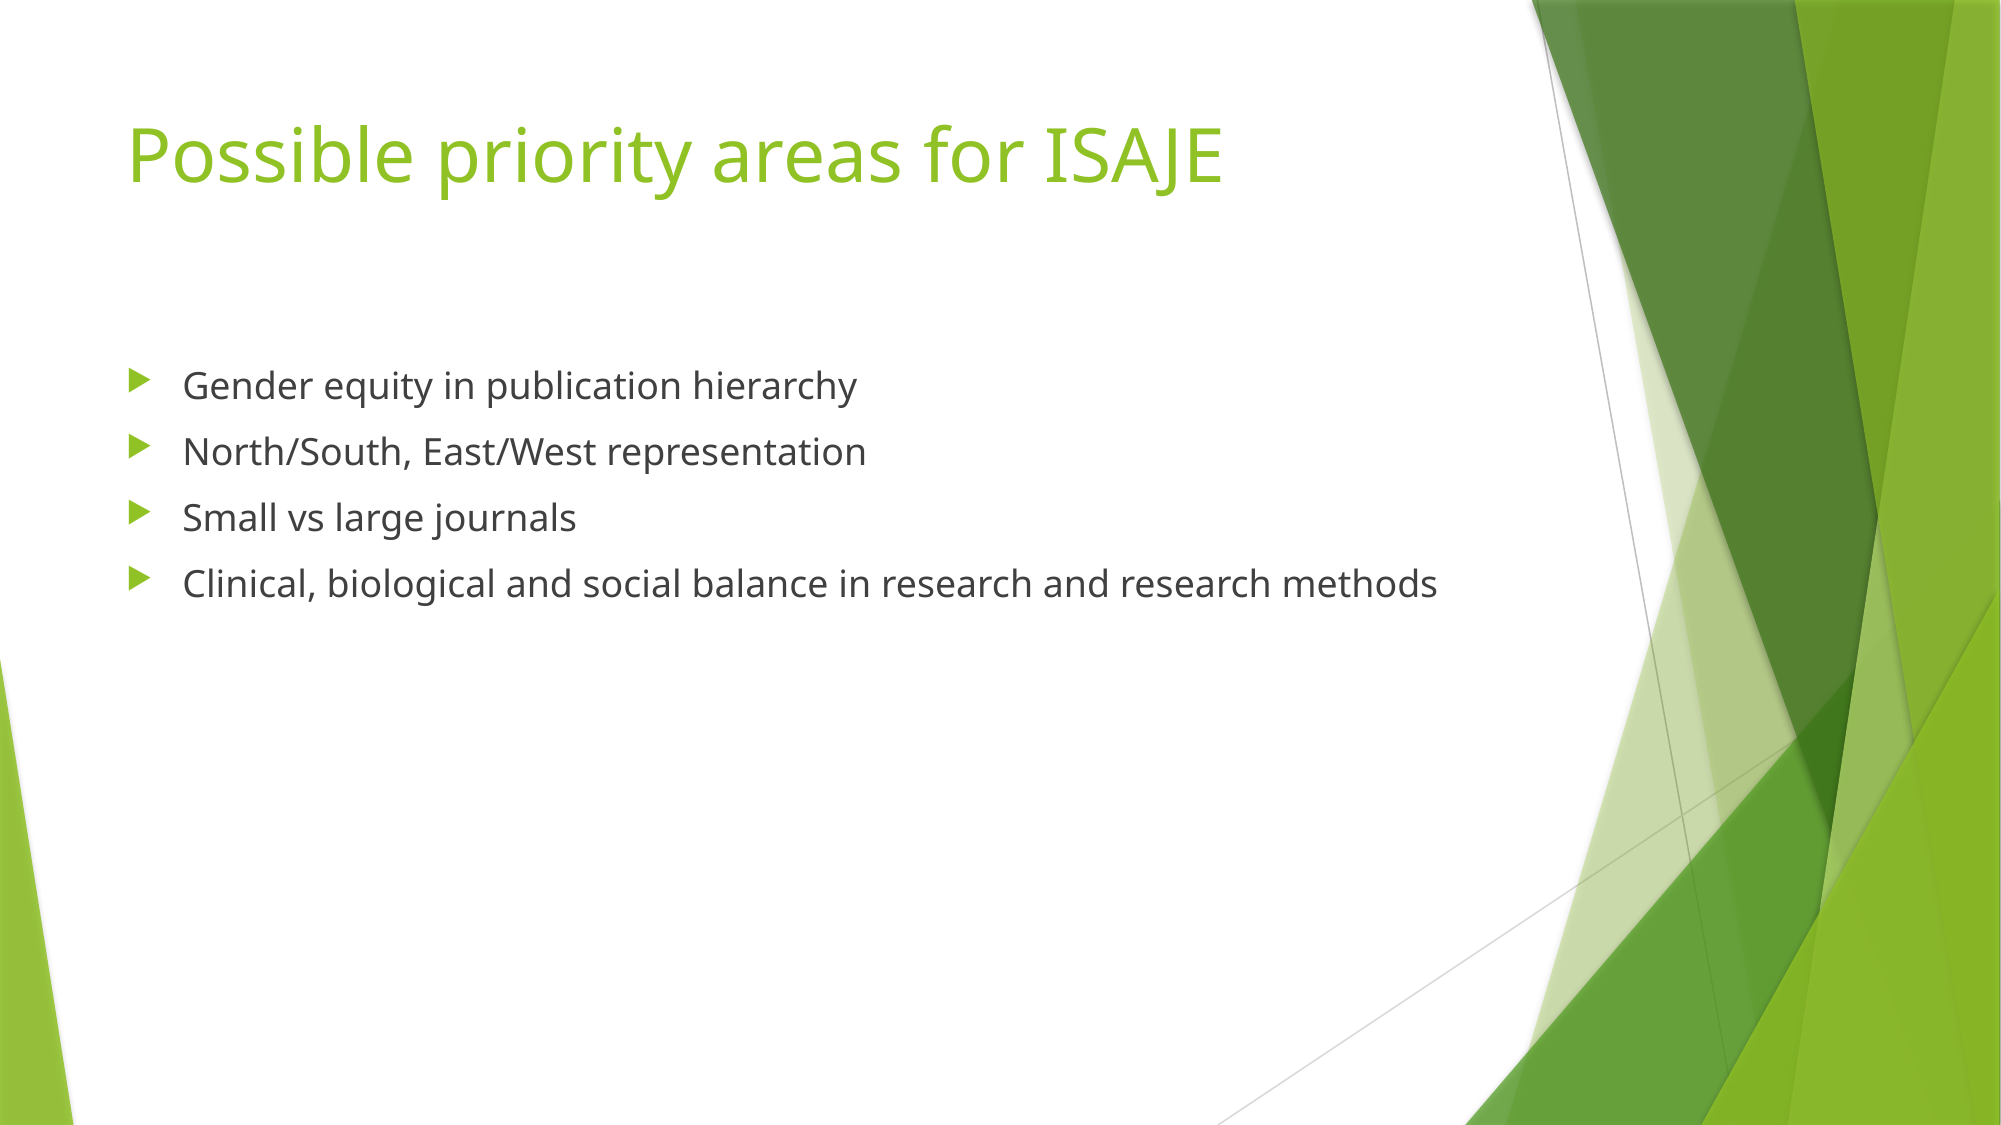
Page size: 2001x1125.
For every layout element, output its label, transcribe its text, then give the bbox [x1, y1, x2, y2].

title Possible priority areas for ISAJE [111, 99, 1522, 317]
list Gender equity in publication hierarchy North/South, East/West representation Small vs large journals Clinical, biological and social balance in research and research methods [111, 354, 1522, 992]
